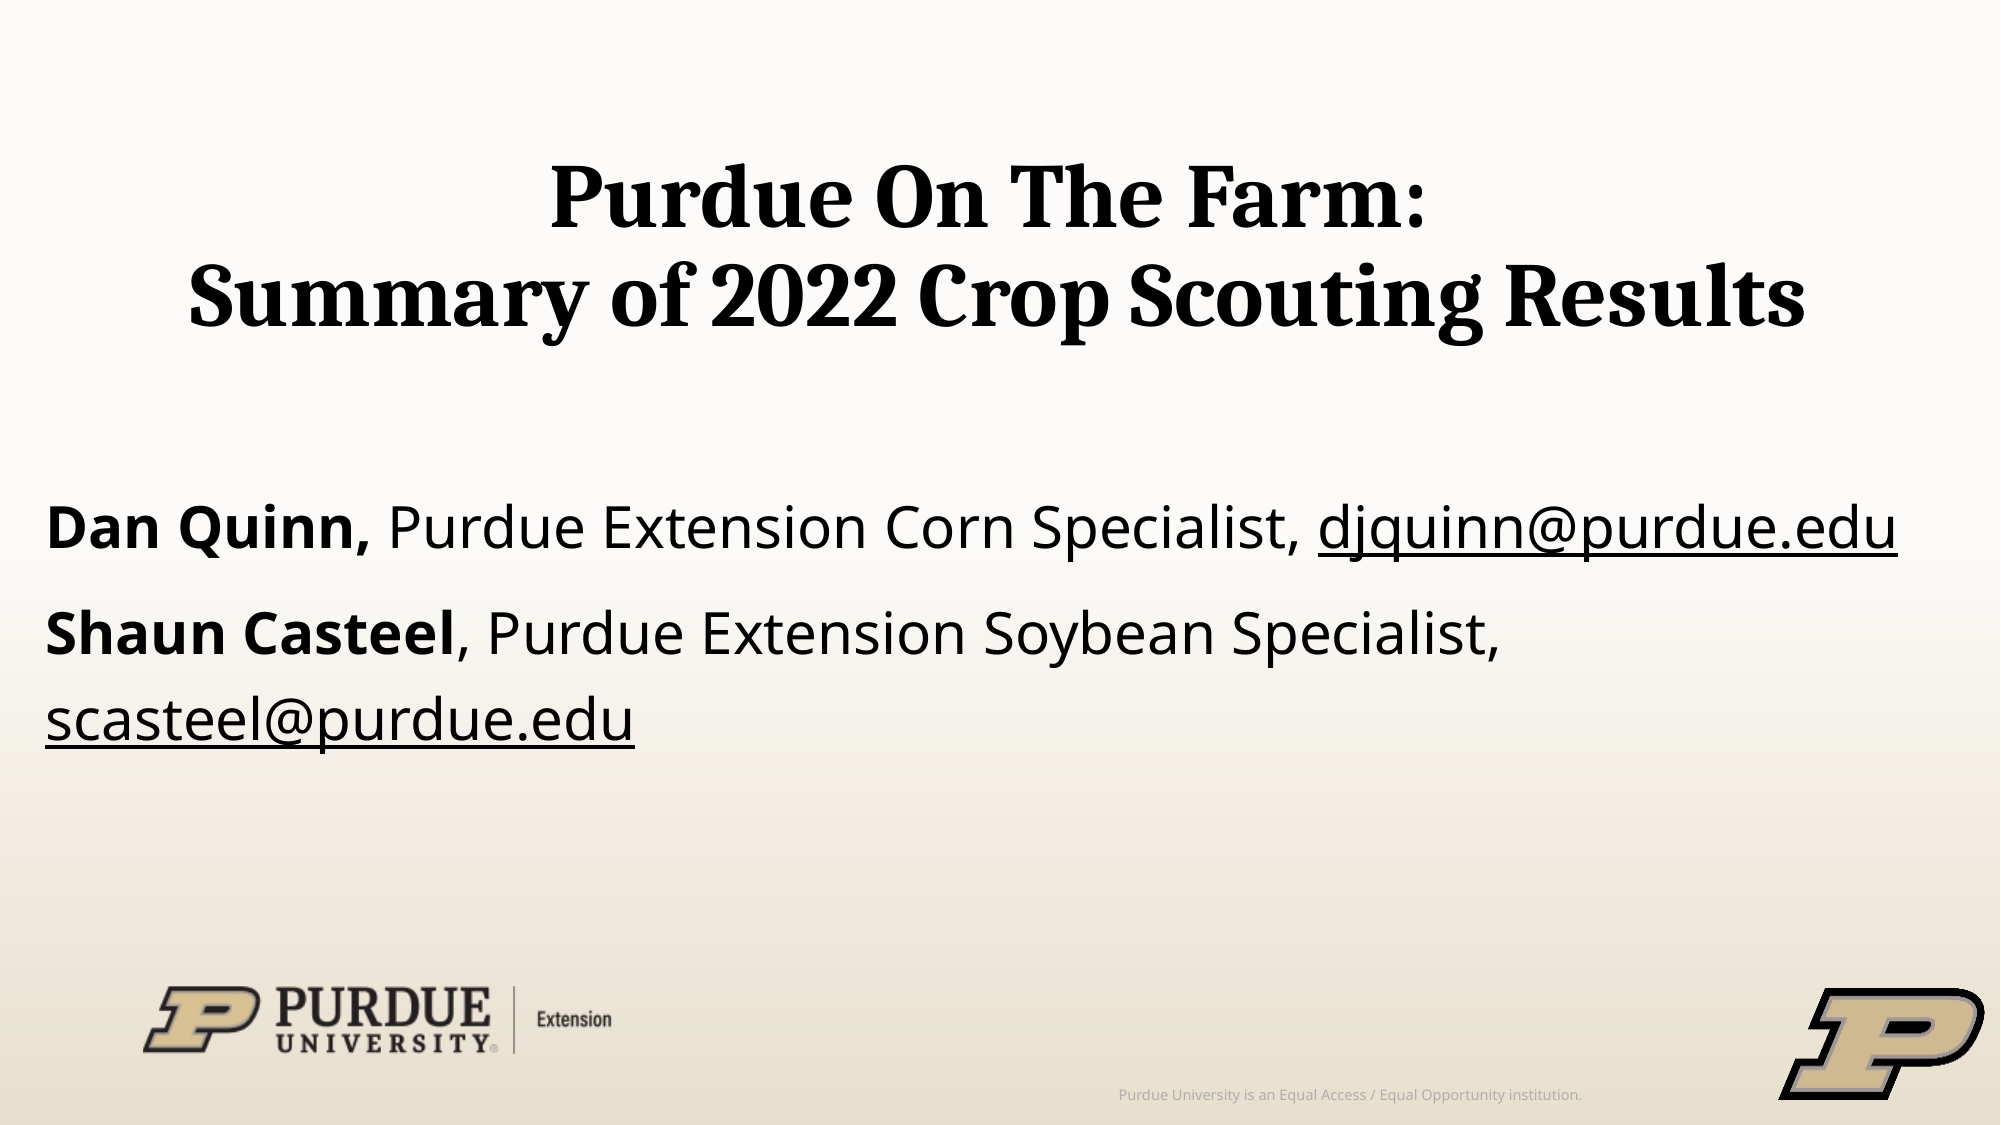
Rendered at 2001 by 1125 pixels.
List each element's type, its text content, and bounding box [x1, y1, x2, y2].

text_box Dan Quinn, Purdue Extension Corn Specialist, djquinn@purdue.edu Shaun Casteel, Purdue Extension Soybean Specialist, scasteel@purdue.edu [30, 466, 2000, 886]
picture [1777, 987, 1986, 1100]
text_box Purdue On The Farm: Summary of 2022 Crop Scouting Results [30, 0, 1969, 466]
